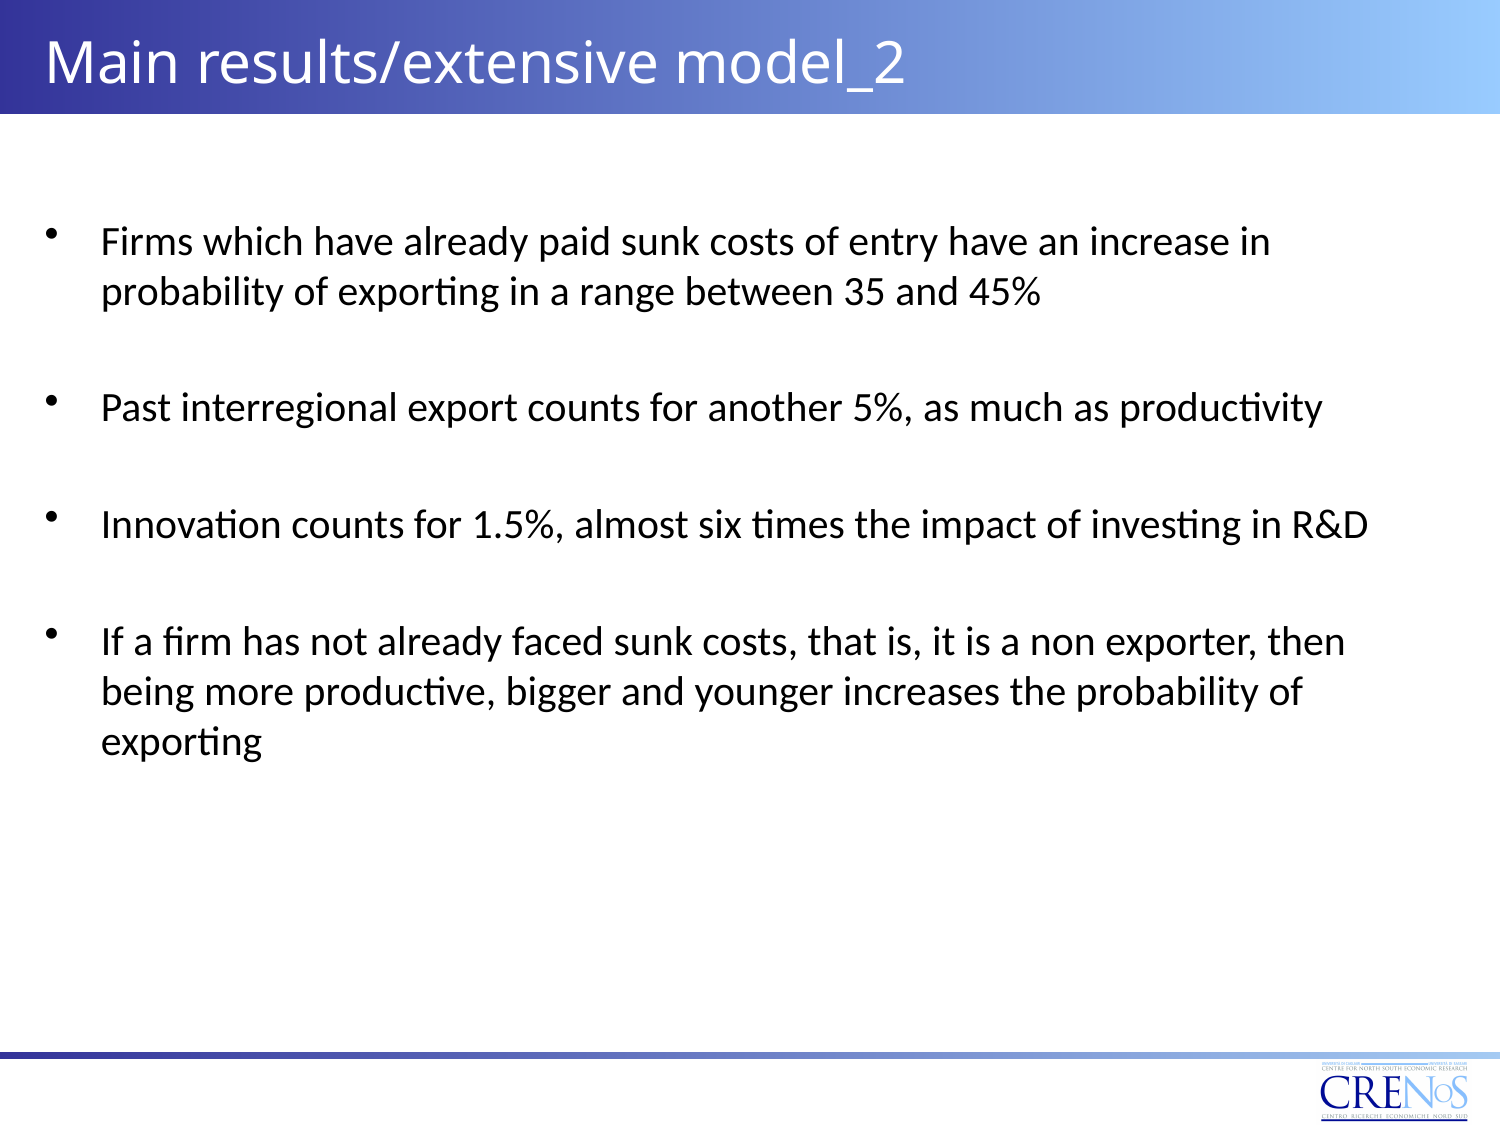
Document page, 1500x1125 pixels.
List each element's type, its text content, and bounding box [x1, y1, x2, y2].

picture [1316, 1059, 1472, 1125]
list Firms which have already paid sunk costs of entry have an increase in probability of exporting in a range between 35 and 45% Past interregional export counts for another 5%, as much as productivity Innovation counts for 1.5%, almost six times the impact of investing in R&D If a firm has not already faced sunk costs, that is, it is a non exporter, then being more productive, bigger and younger increases the probability of exporting [29, 147, 1448, 1058]
title Main results/extensive model_2 [29, 17, 1477, 94]
